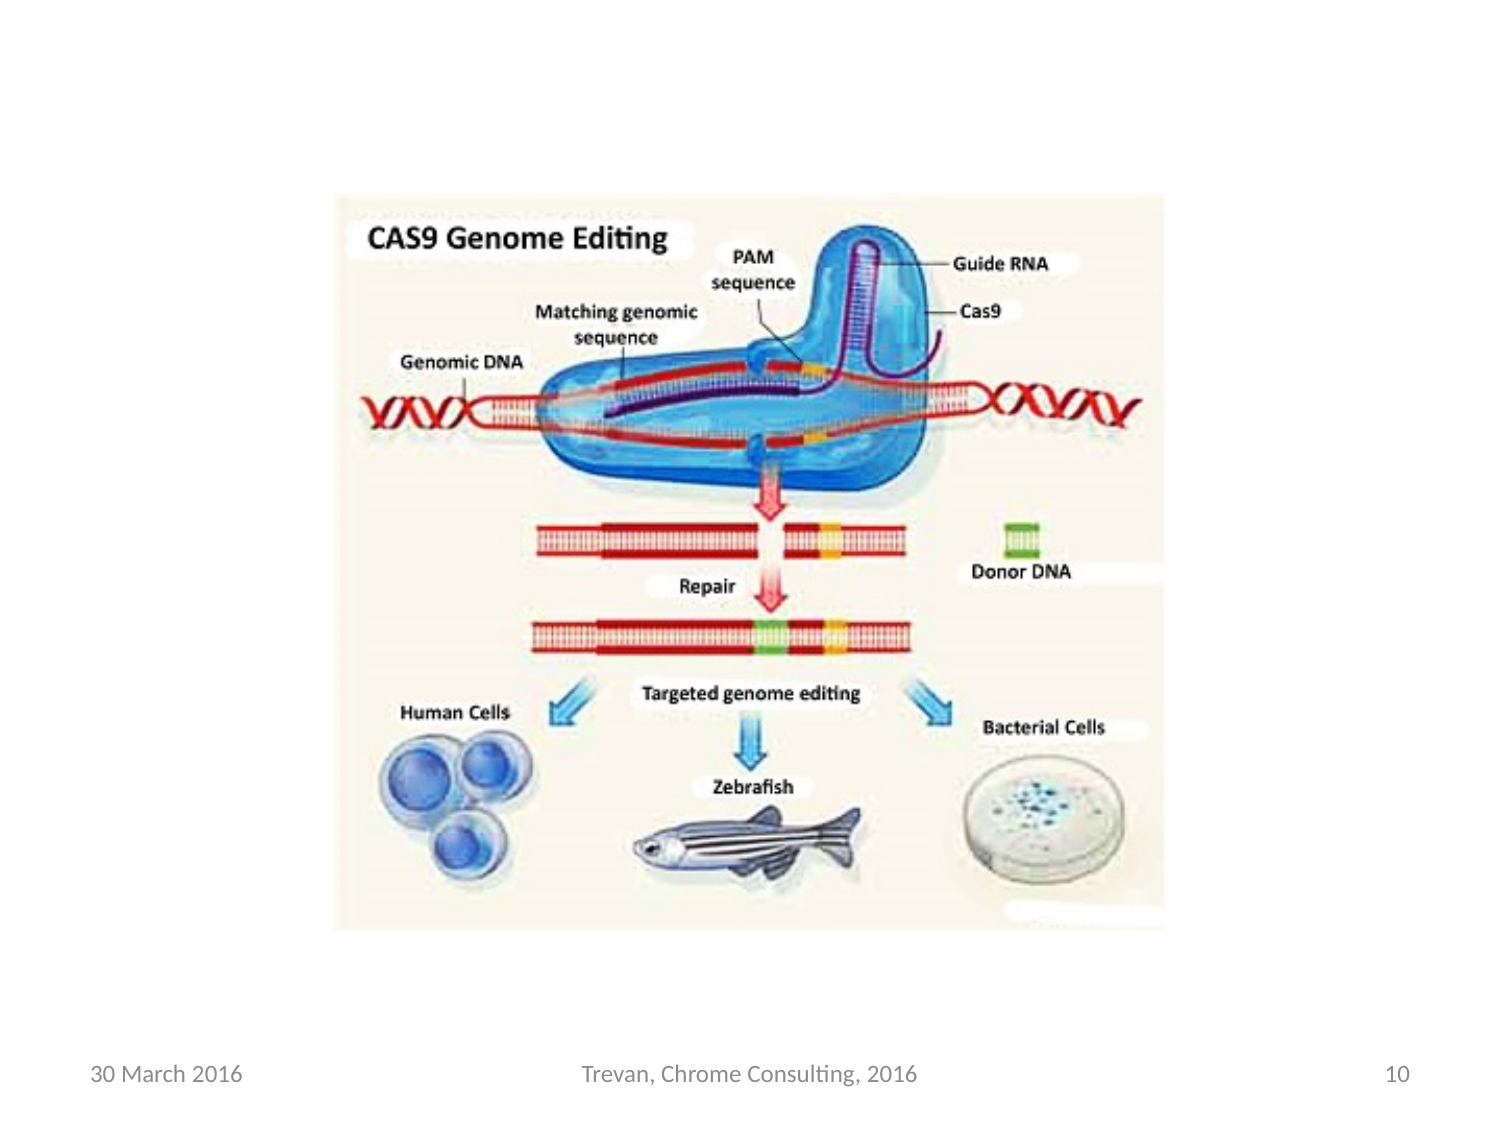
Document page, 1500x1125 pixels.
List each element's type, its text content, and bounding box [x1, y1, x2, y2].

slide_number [75, 1042, 425, 1103]
slide_number 10 [1074, 1042, 1425, 1103]
picture [333, 193, 1167, 932]
footer Trevan, Chrome Consulting, 2016 [512, 1042, 988, 1103]
